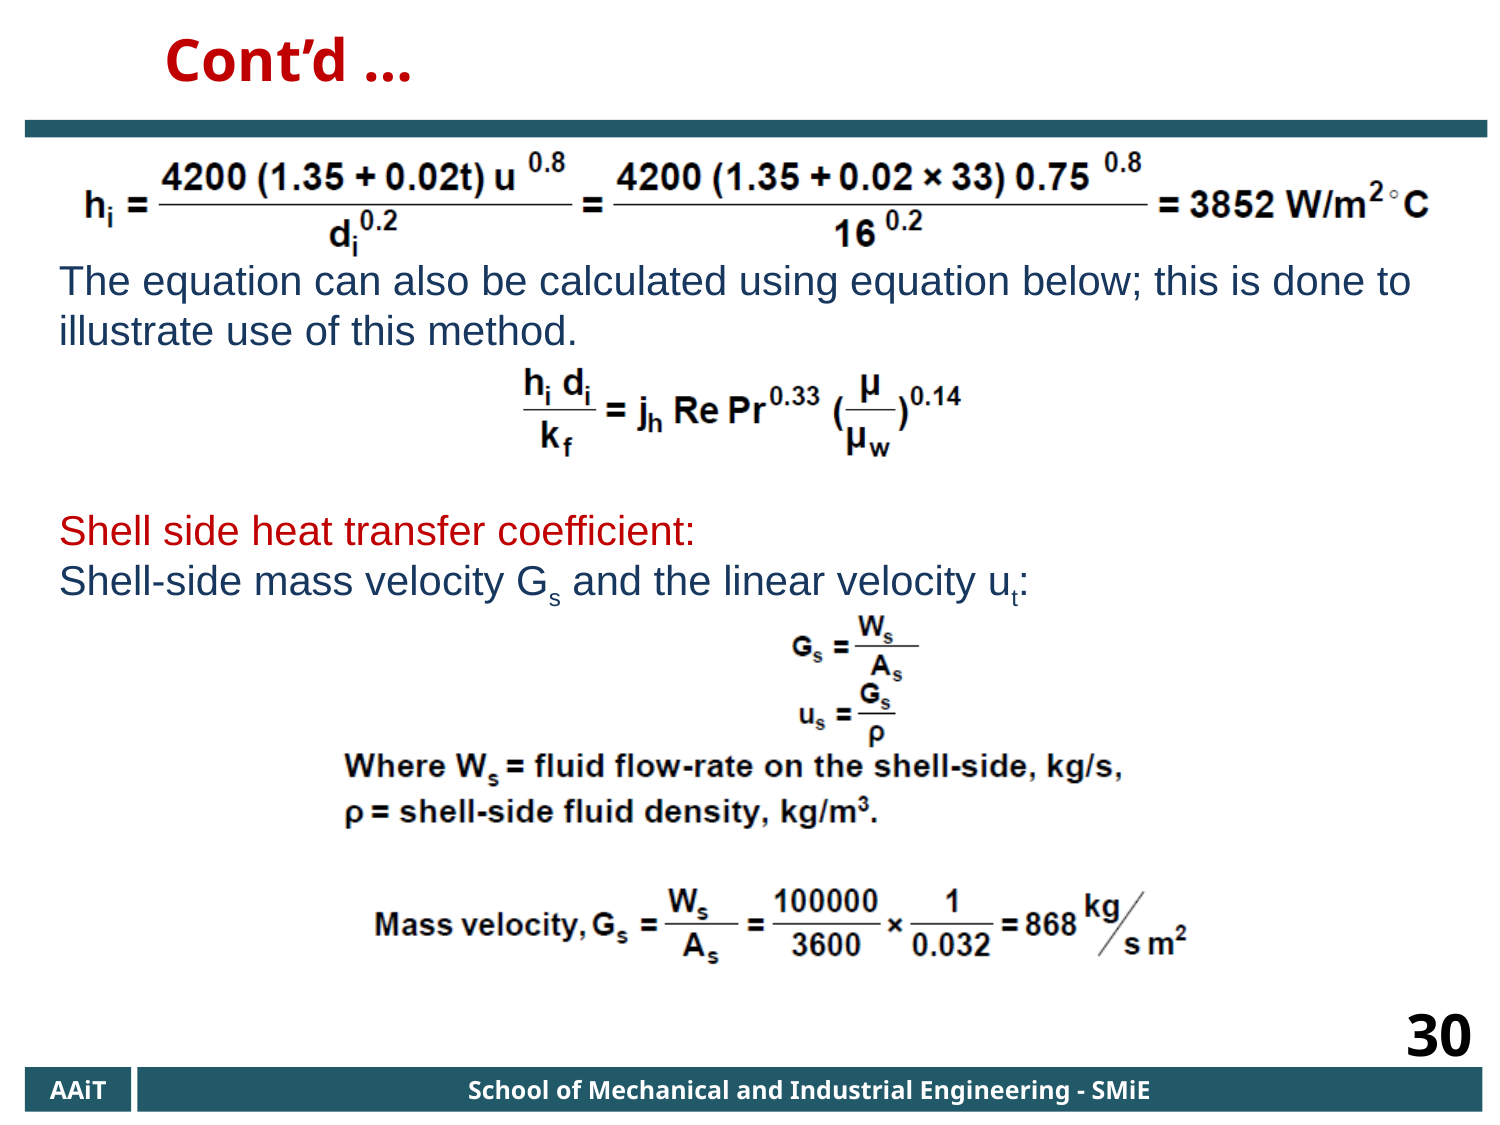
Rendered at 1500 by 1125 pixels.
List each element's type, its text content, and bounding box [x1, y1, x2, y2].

slide_number 30 [1372, 999, 1488, 1075]
picture [77, 146, 1450, 265]
text_box AAiT [24, 1067, 132, 1112]
text_box [24, 119, 1488, 138]
text_box School of Mechanical and Industrial Engineering - SMiE [137, 1067, 1483, 1112]
text_box Cont’d … [0, 16, 1483, 101]
picture [507, 363, 975, 468]
text_box The equation can also be calculated using equation below; this is done to illustrate use of this method. Shell side heat transfer coefficient: Shell-side mass velocity Gs and the linear velocity ut: [44, 146, 1461, 719]
picture [336, 611, 1147, 840]
picture [371, 869, 1208, 983]
